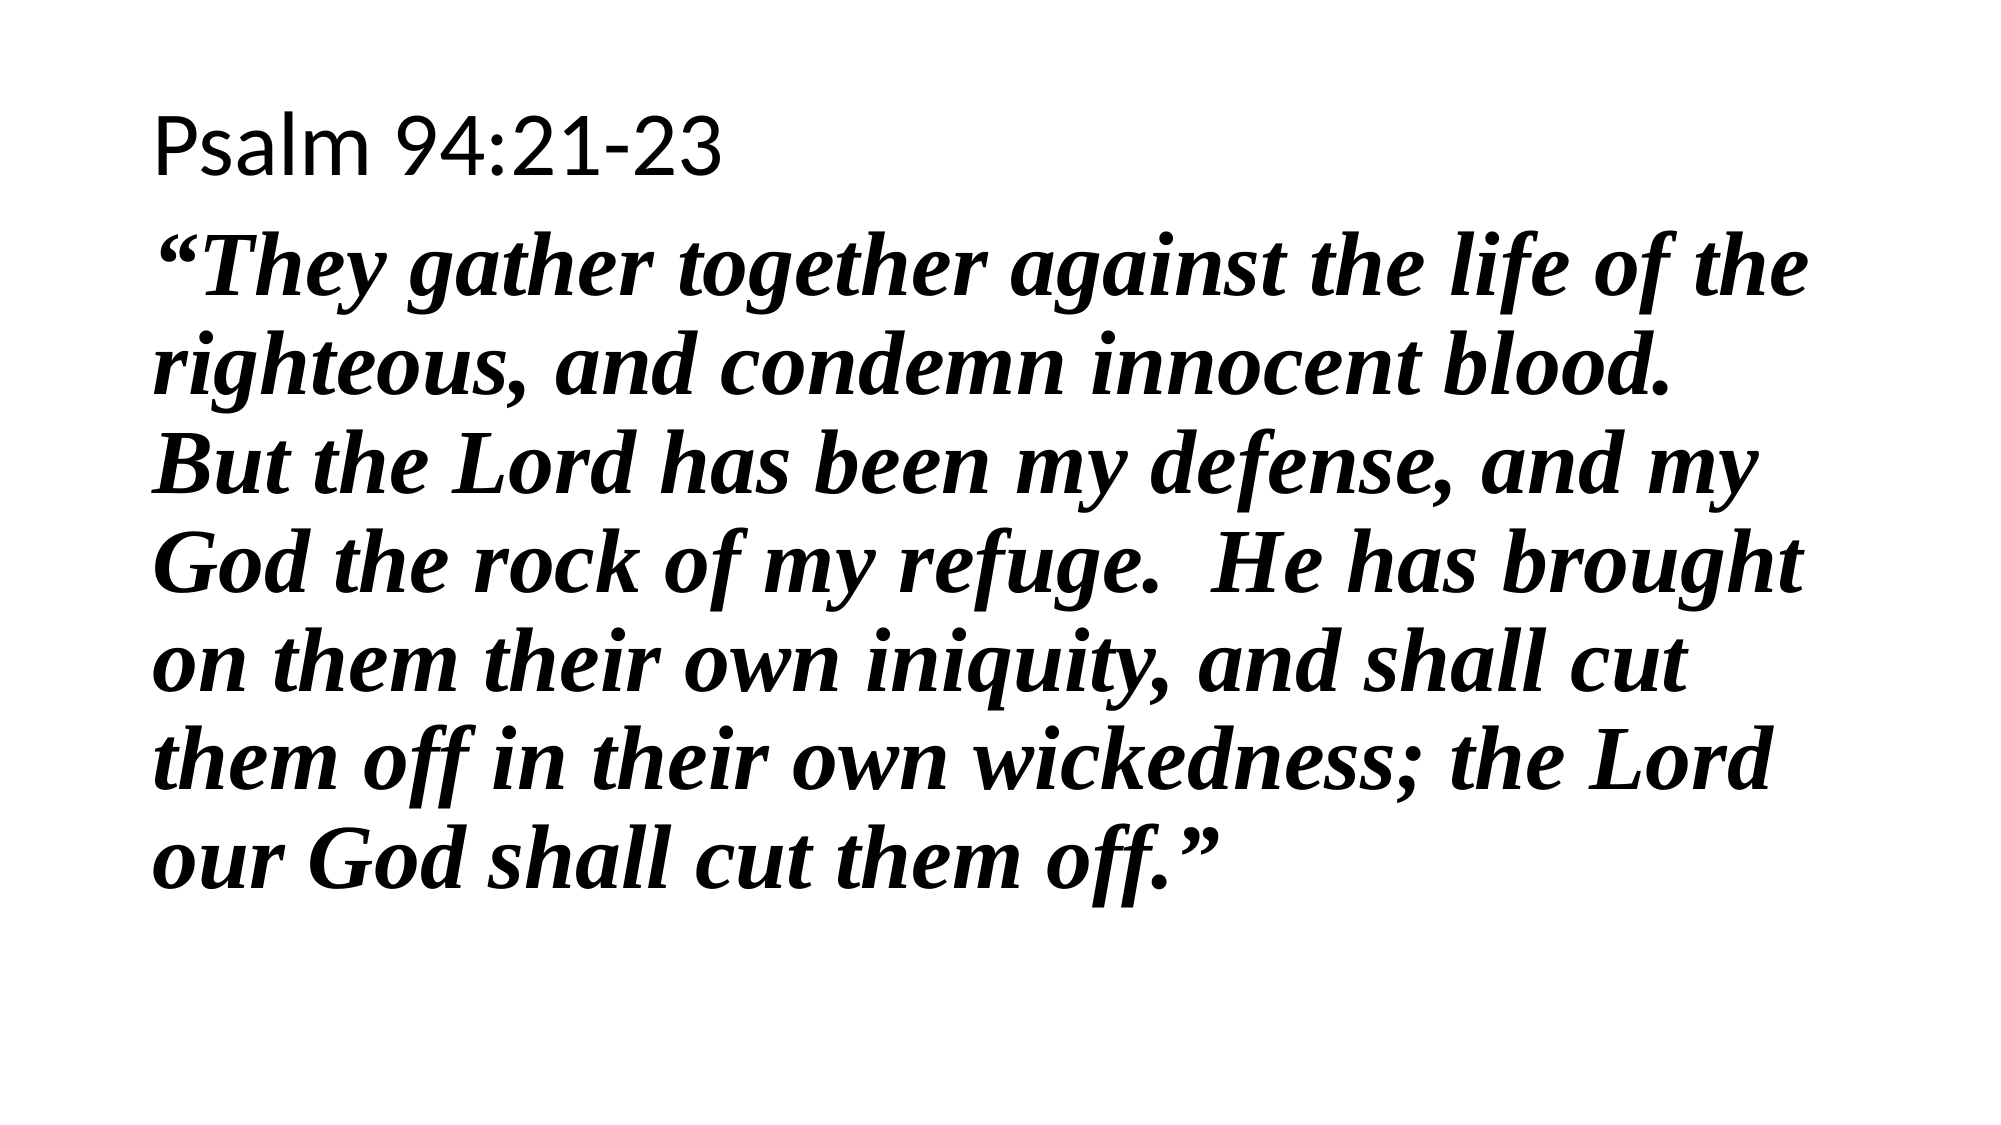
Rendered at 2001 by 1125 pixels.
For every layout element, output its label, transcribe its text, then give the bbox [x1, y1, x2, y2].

list Psalm 94:21-23 “They gather together against the life of the righteous, and condemn innocent blood. But the Lord has been my defense, and my God the rock of my refuge. He has brought on them their own iniquity, and shall cut them off in their own wickedness; the Lord our God shall cut them off.” [137, 89, 1863, 1014]
